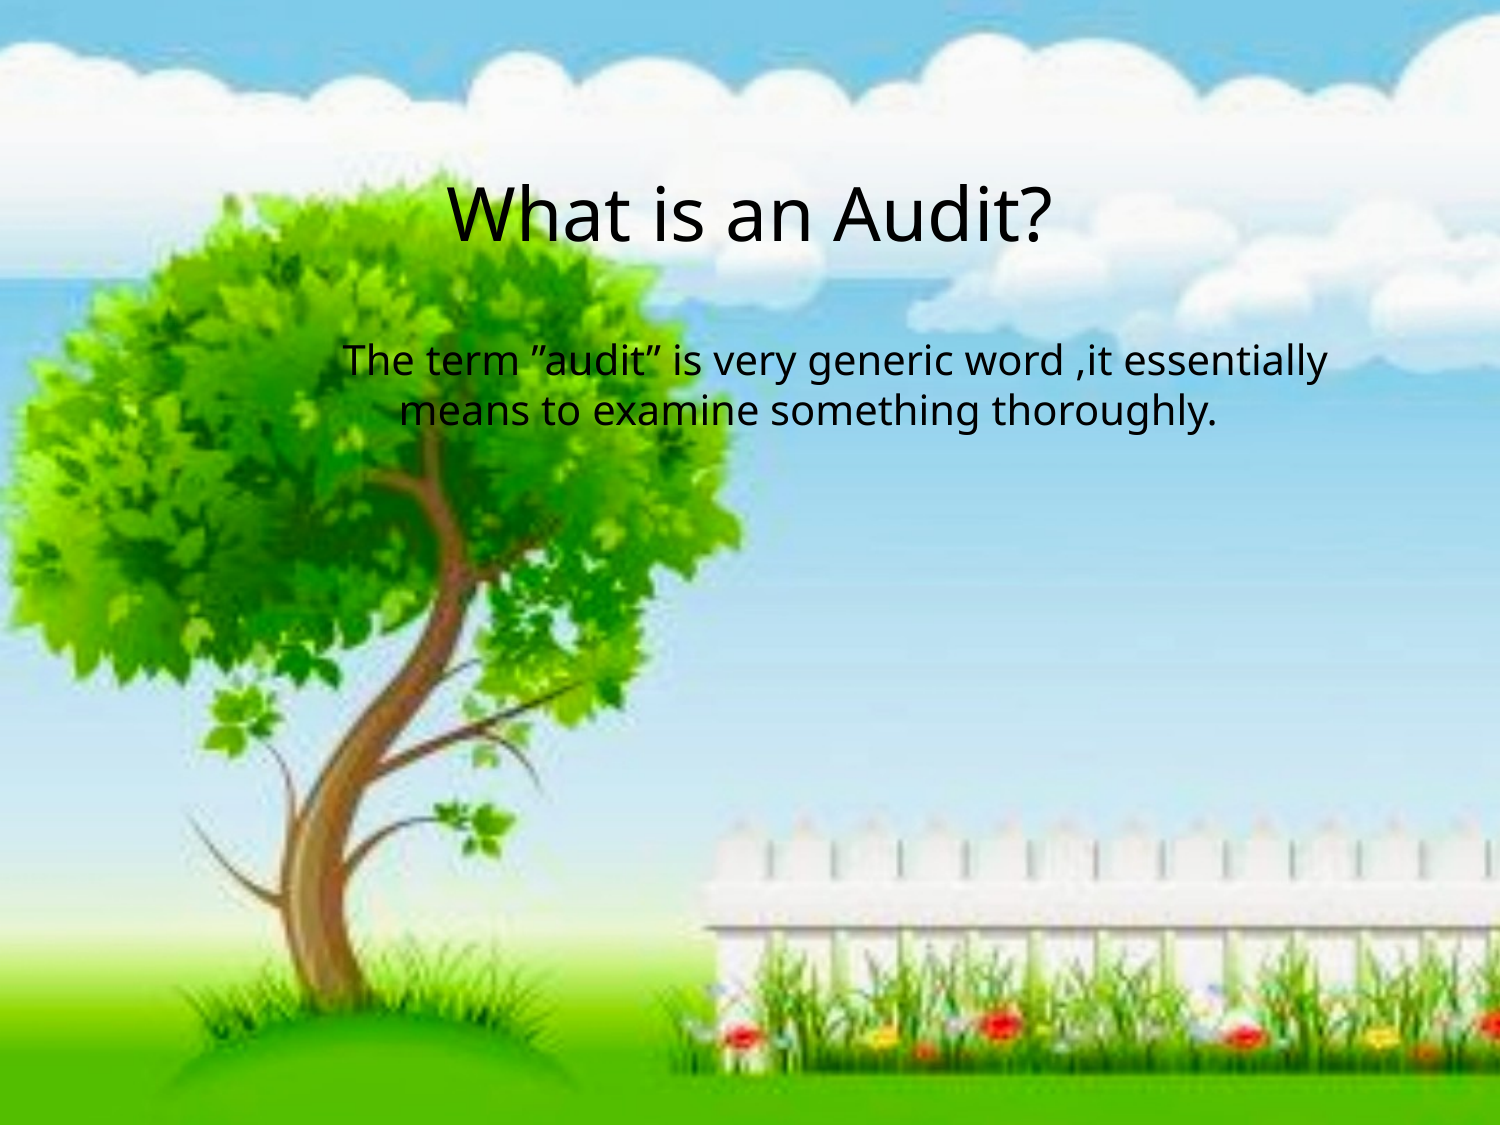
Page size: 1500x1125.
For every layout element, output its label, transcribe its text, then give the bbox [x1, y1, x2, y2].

picture [0, 0, 1500, 1125]
list The term ”audit” is very generic word ,it essentially means to examine something thoroughly. [162, 237, 1363, 813]
title What is an Audit? [75, 112, 1425, 313]
